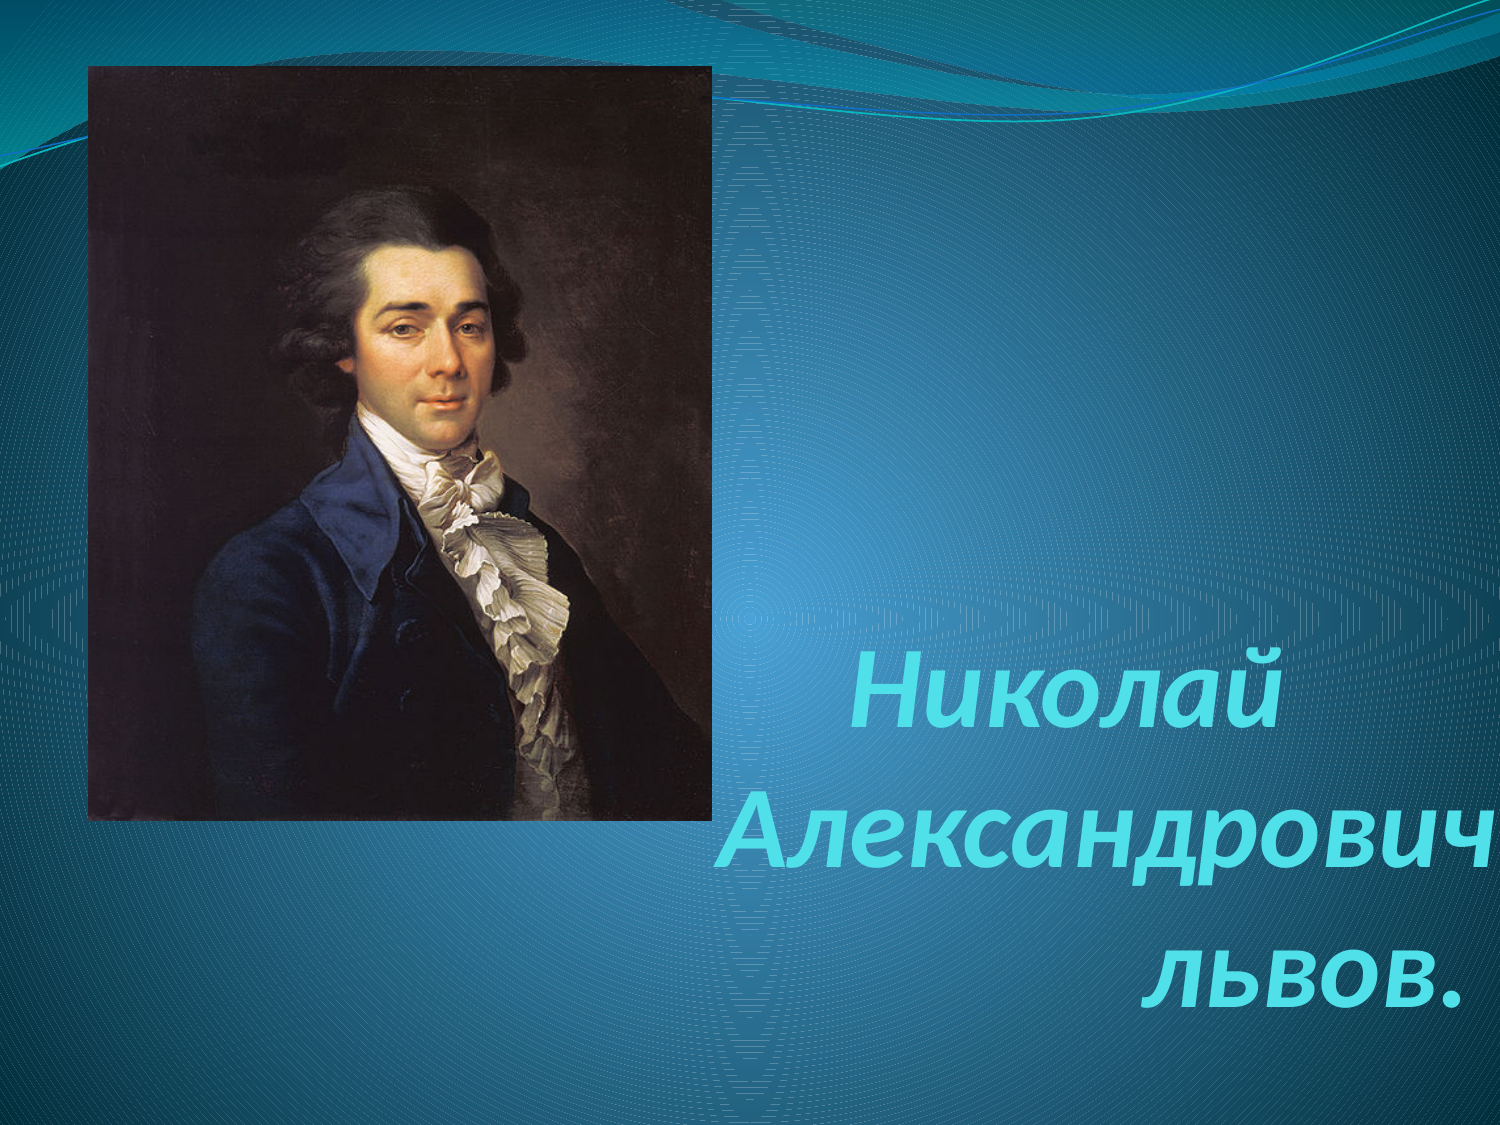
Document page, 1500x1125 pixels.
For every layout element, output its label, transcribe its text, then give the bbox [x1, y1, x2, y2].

picture [88, 66, 712, 821]
title Николай Александрович львов. [703, 0, 1500, 1032]
